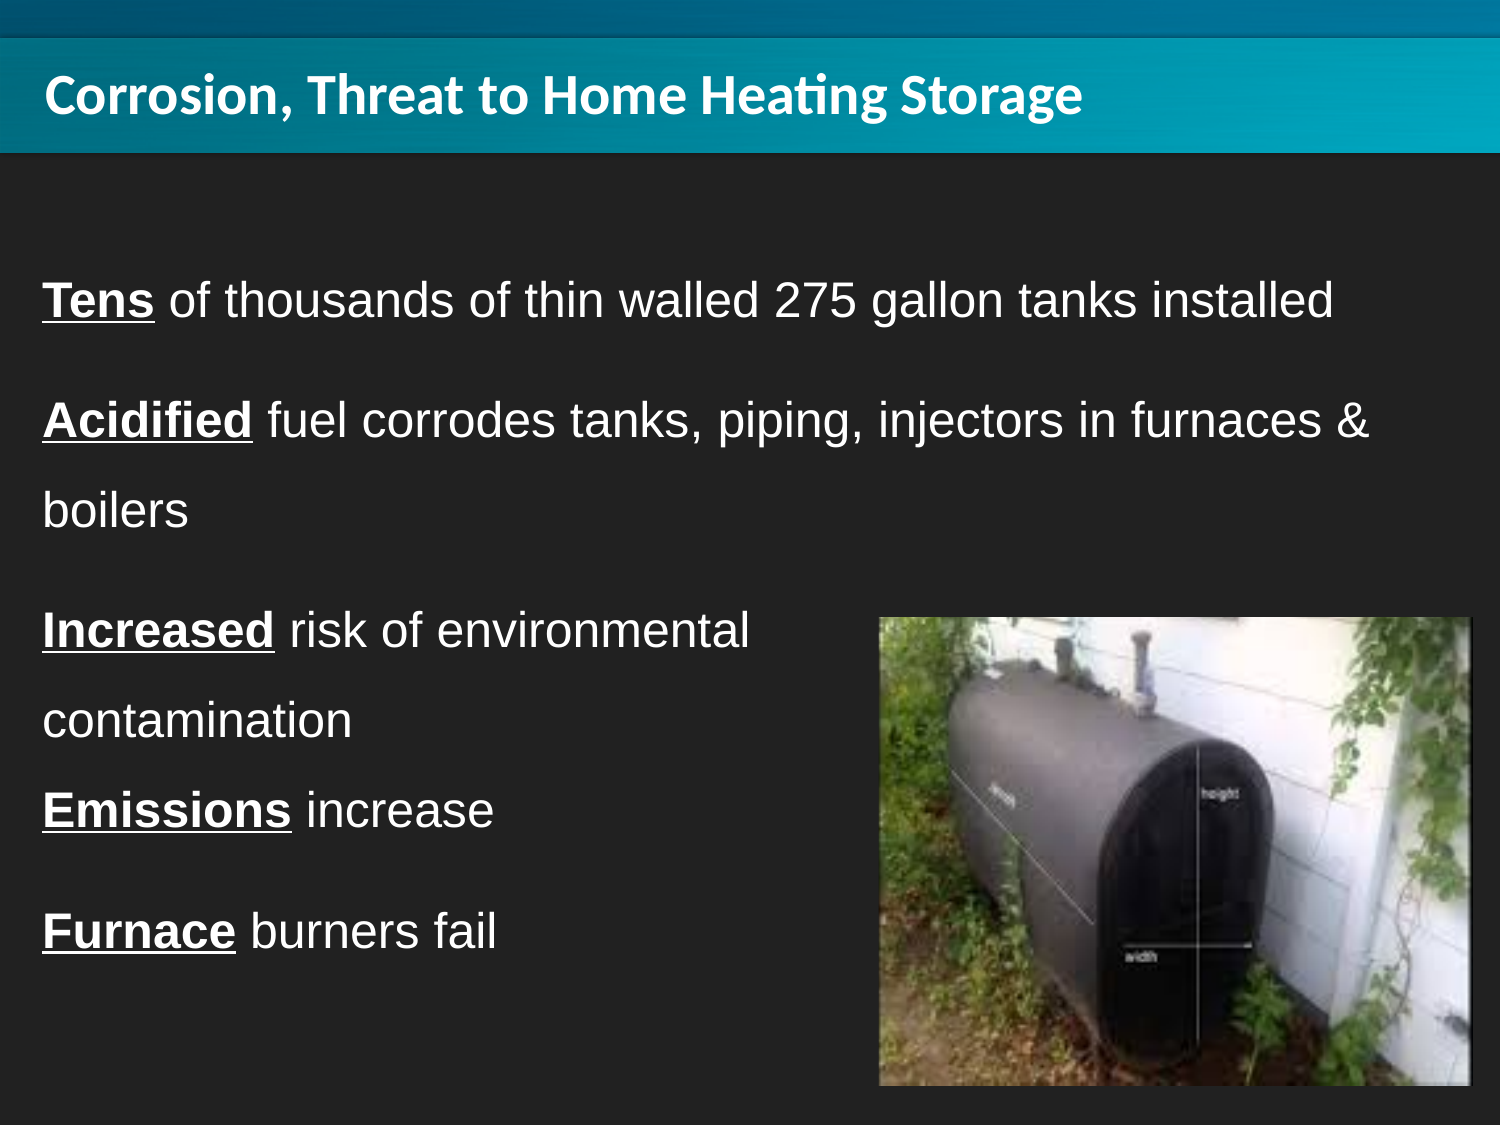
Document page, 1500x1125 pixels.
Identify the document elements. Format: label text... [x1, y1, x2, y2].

text_box Tens of thousands of thin walled 275 gallon tanks installed Acidified fuel corrodes tanks, piping, injectors in furnaces & boilers Increased risk of environmental contamination Emissions increase Furnace burners fail [27, 230, 1440, 1068]
text_box Corrosion, Threat to Home Heating Storage [0, 38, 1500, 153]
picture [878, 617, 1473, 1087]
